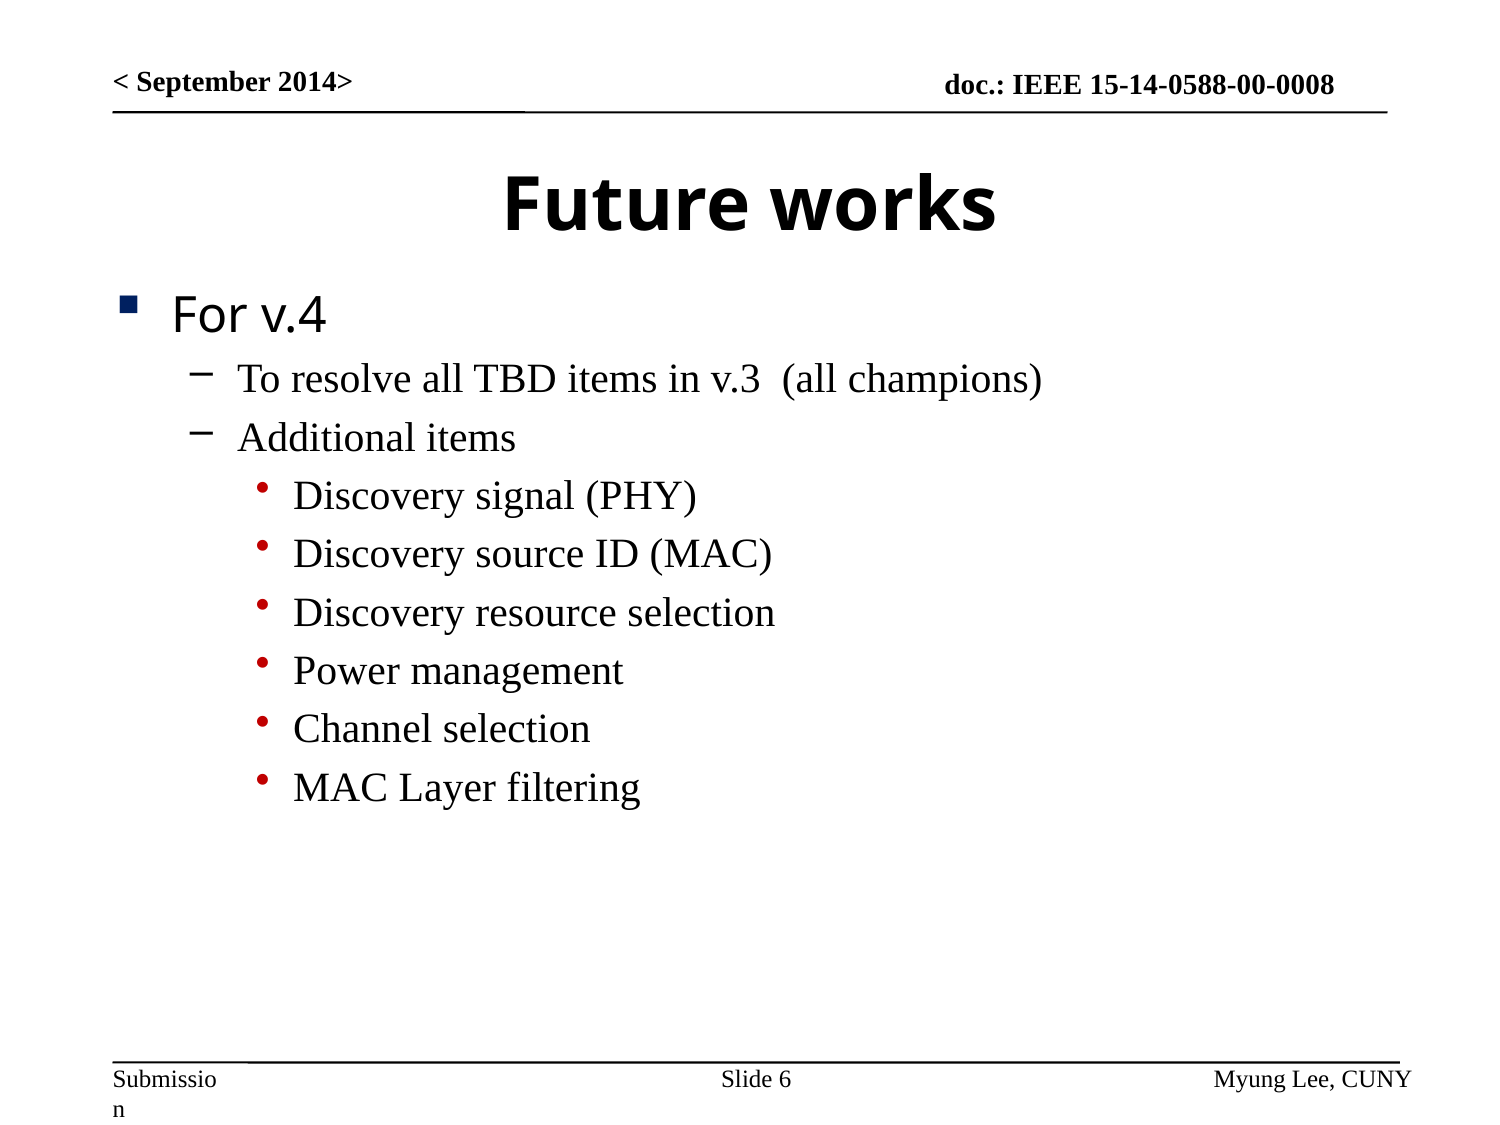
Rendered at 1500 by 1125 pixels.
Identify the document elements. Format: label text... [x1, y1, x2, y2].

list For v.4 To resolve all TBD items in v.3 (all champions) Additional items Discovery signal (PHY) Discovery source ID (MAC) Discovery resource selection Power management Channel selection MAC Layer filtering [99, 274, 1376, 951]
slide_number Slide 6 [712, 1061, 800, 1093]
title Future works [112, 112, 1388, 288]
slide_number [112, 61, 376, 98]
footer Myung Lee, CUNY [855, 1061, 1413, 1124]
